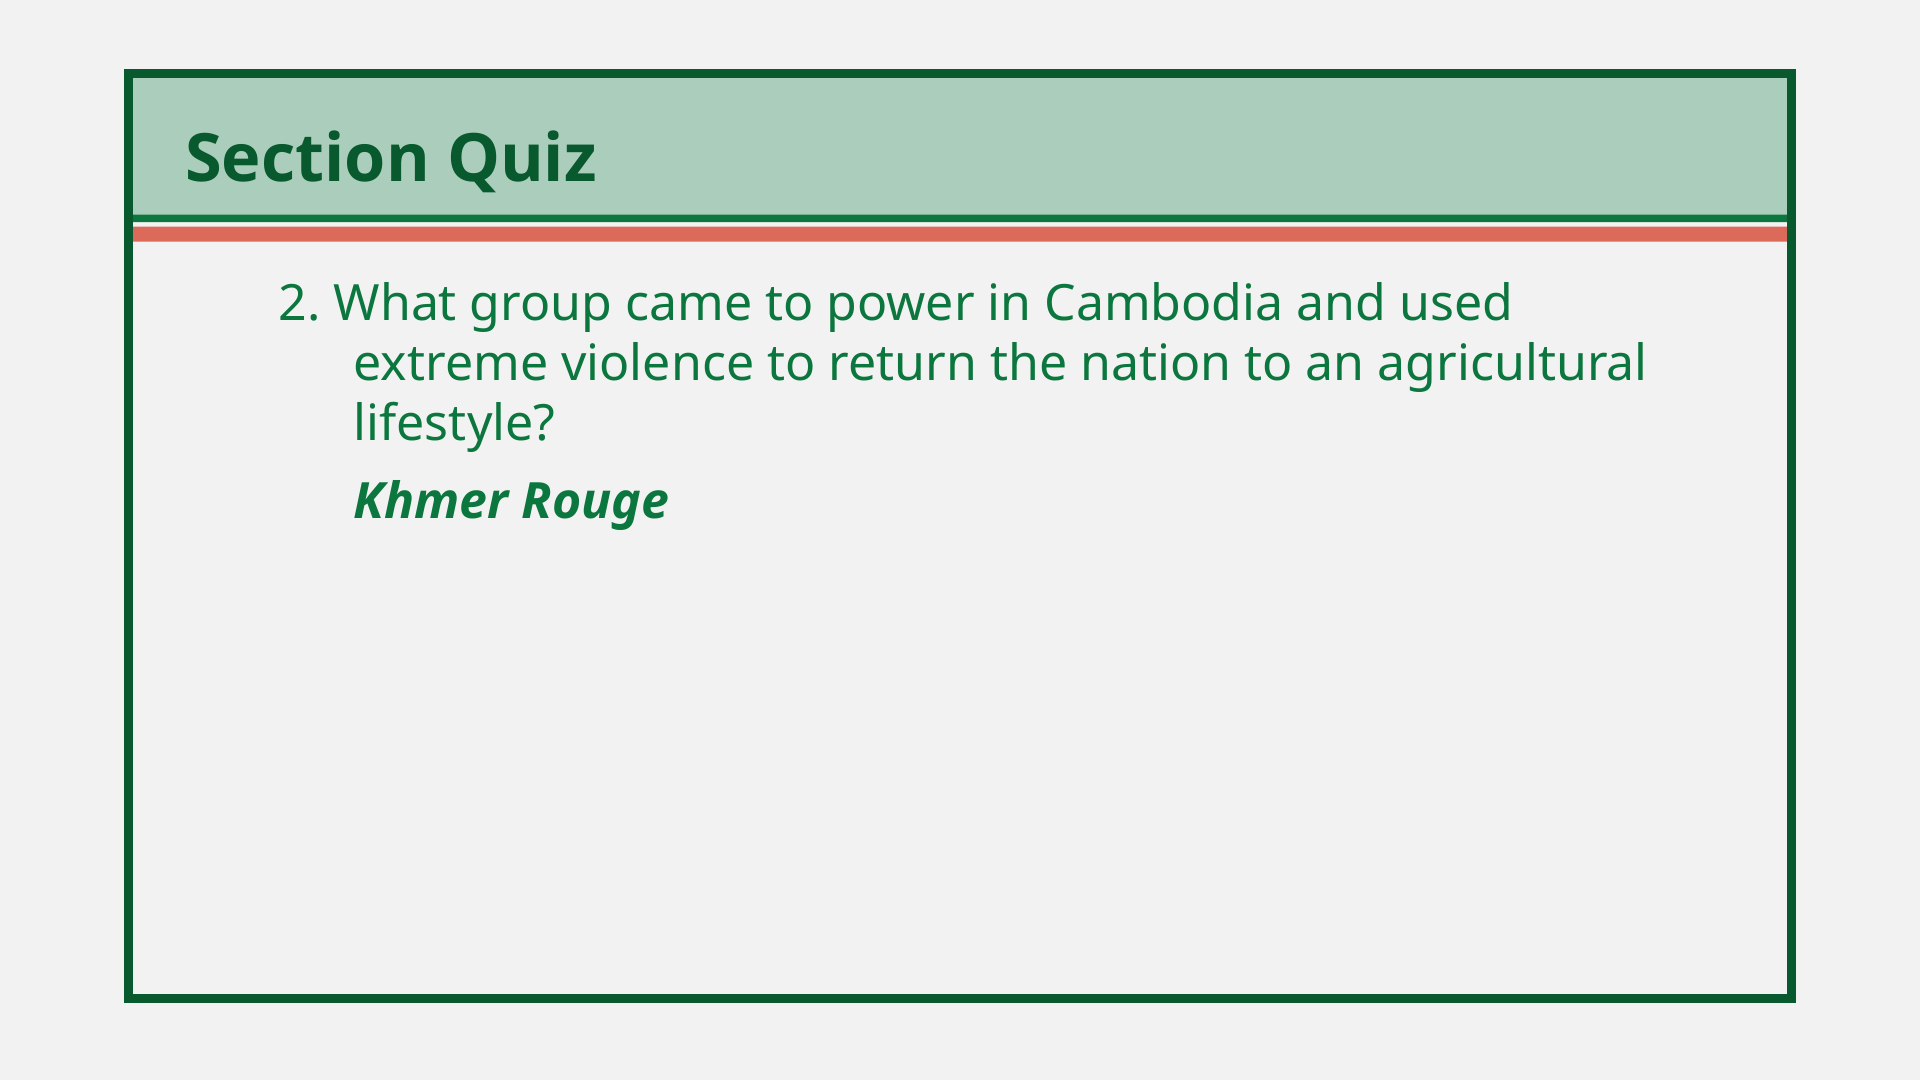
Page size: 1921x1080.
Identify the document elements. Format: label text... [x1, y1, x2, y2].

list 2. What group came to power in Cambodia and used extreme violence to return the nation to an agricultural lifestyle? Khmer Rouge [170, 262, 1731, 974]
